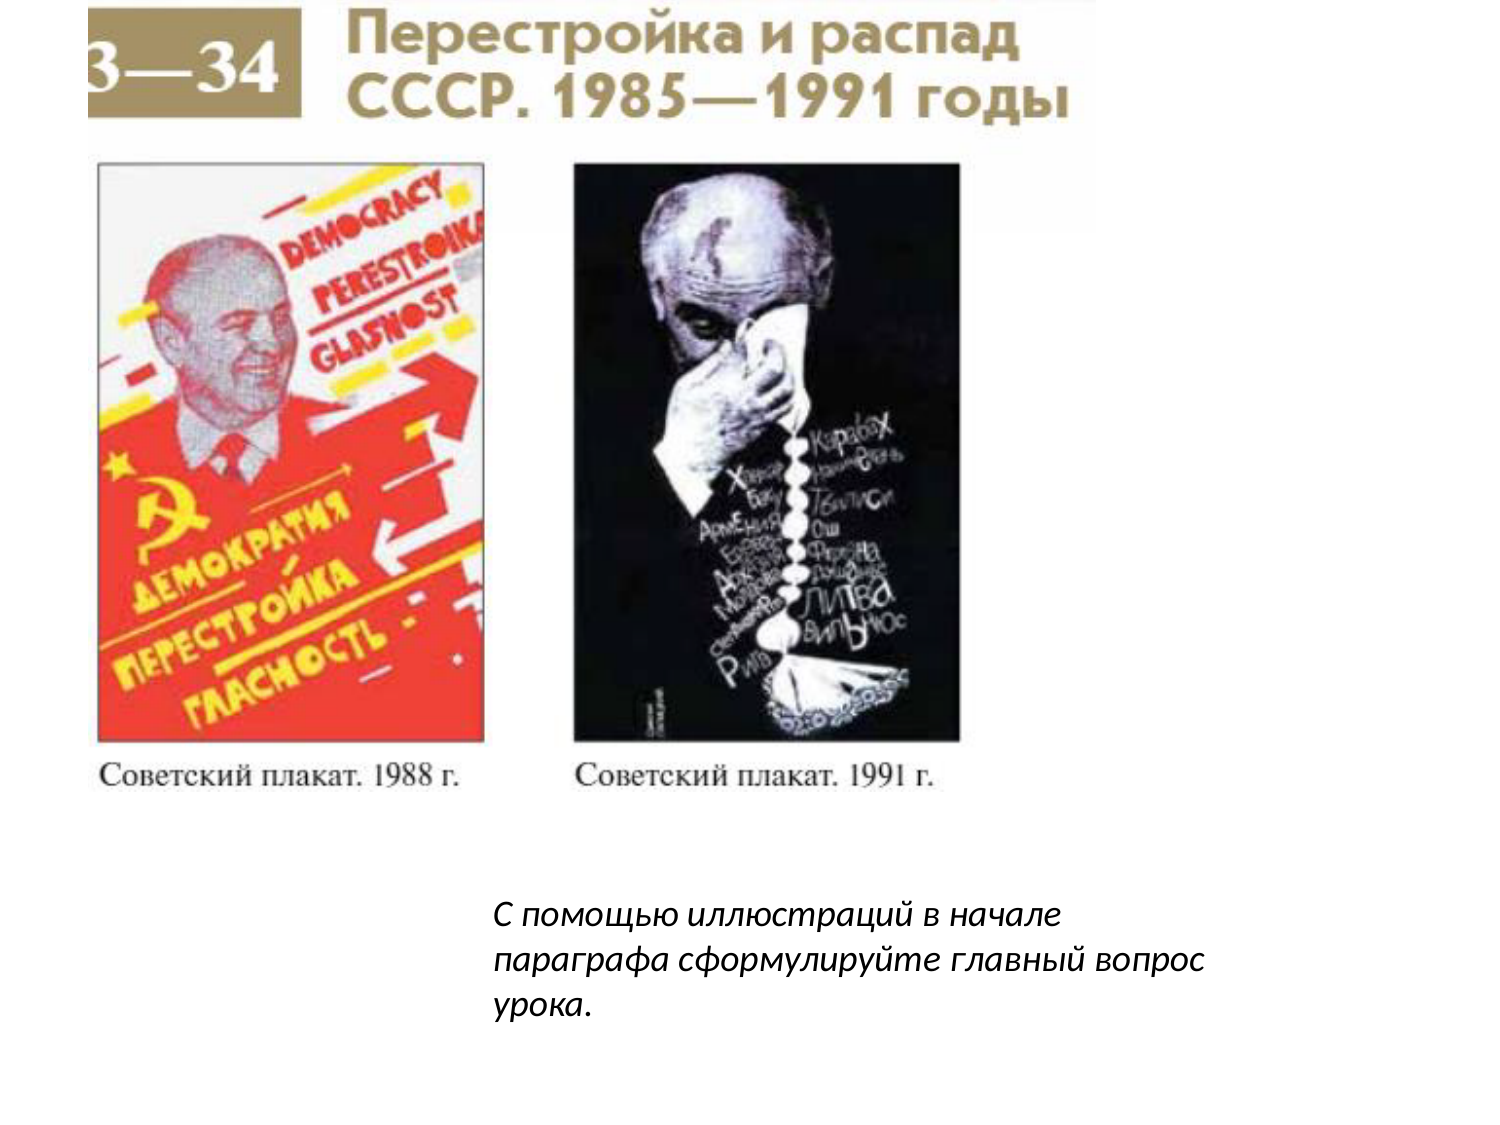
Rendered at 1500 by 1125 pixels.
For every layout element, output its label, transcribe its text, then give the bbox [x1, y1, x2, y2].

text_box С помощью иллюстраций в начале параграфа сформулируйте главный вопрос урока. [478, 881, 1229, 1032]
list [88, 0, 1096, 792]
